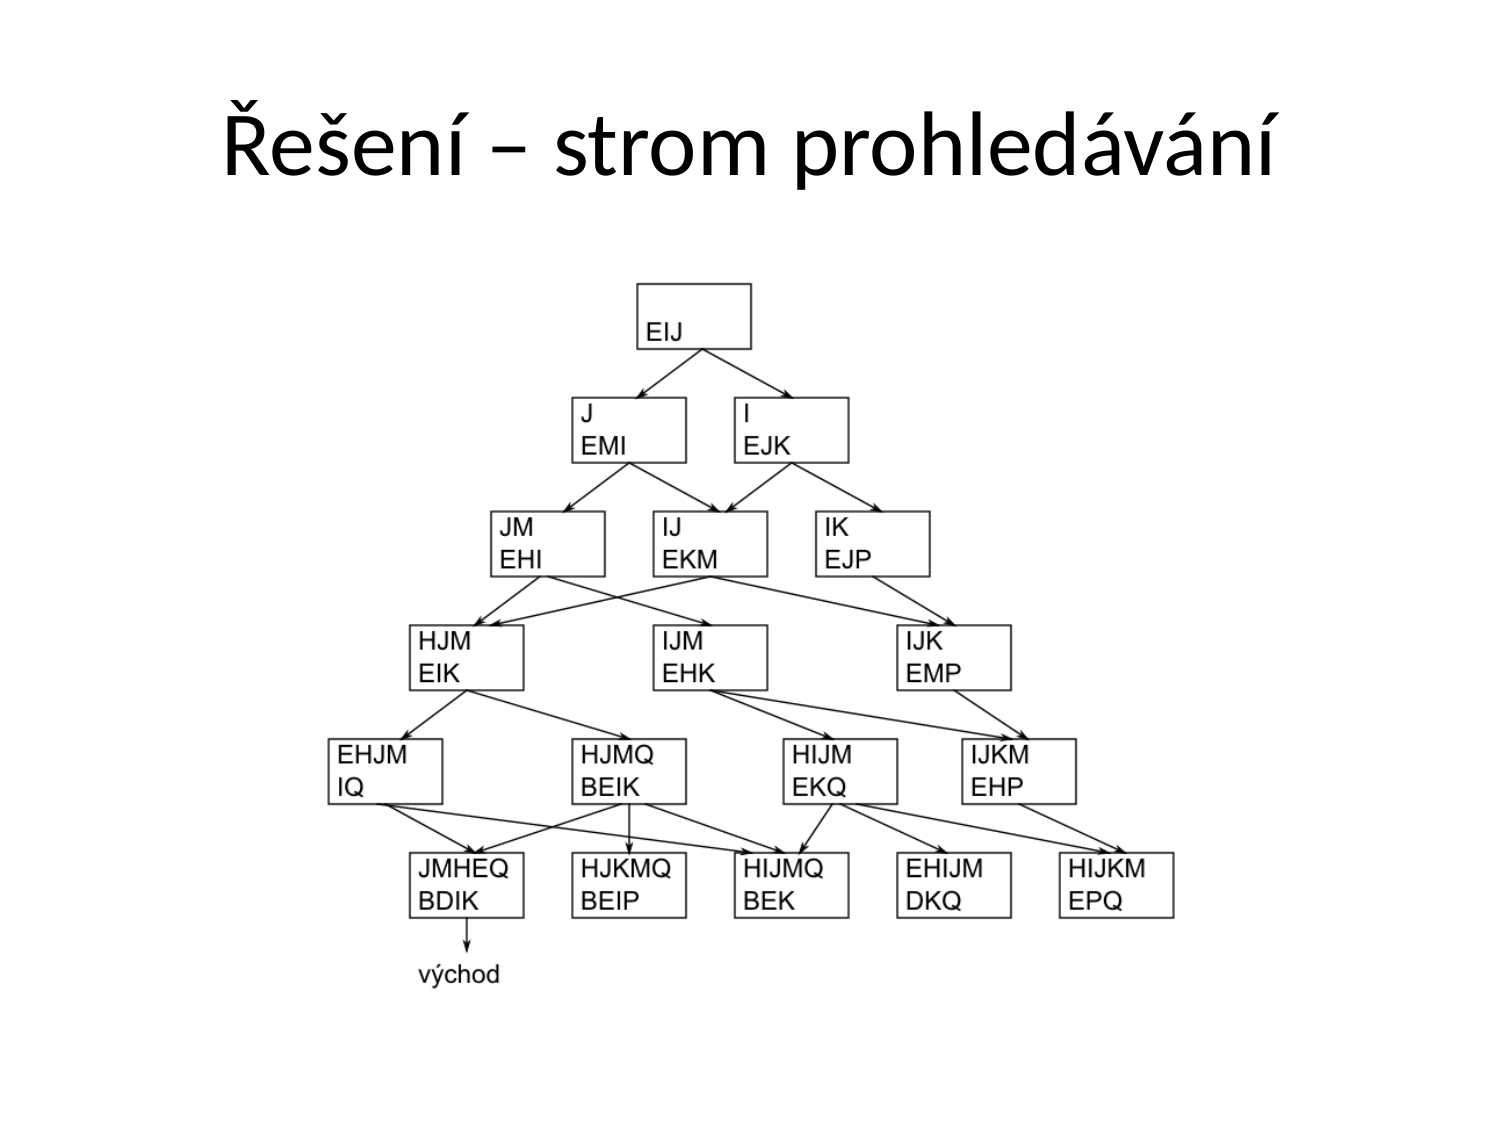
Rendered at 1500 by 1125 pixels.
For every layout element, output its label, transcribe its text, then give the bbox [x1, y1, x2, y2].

title Řešení – strom prohledávání [75, 45, 1425, 233]
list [308, 262, 1191, 1006]
